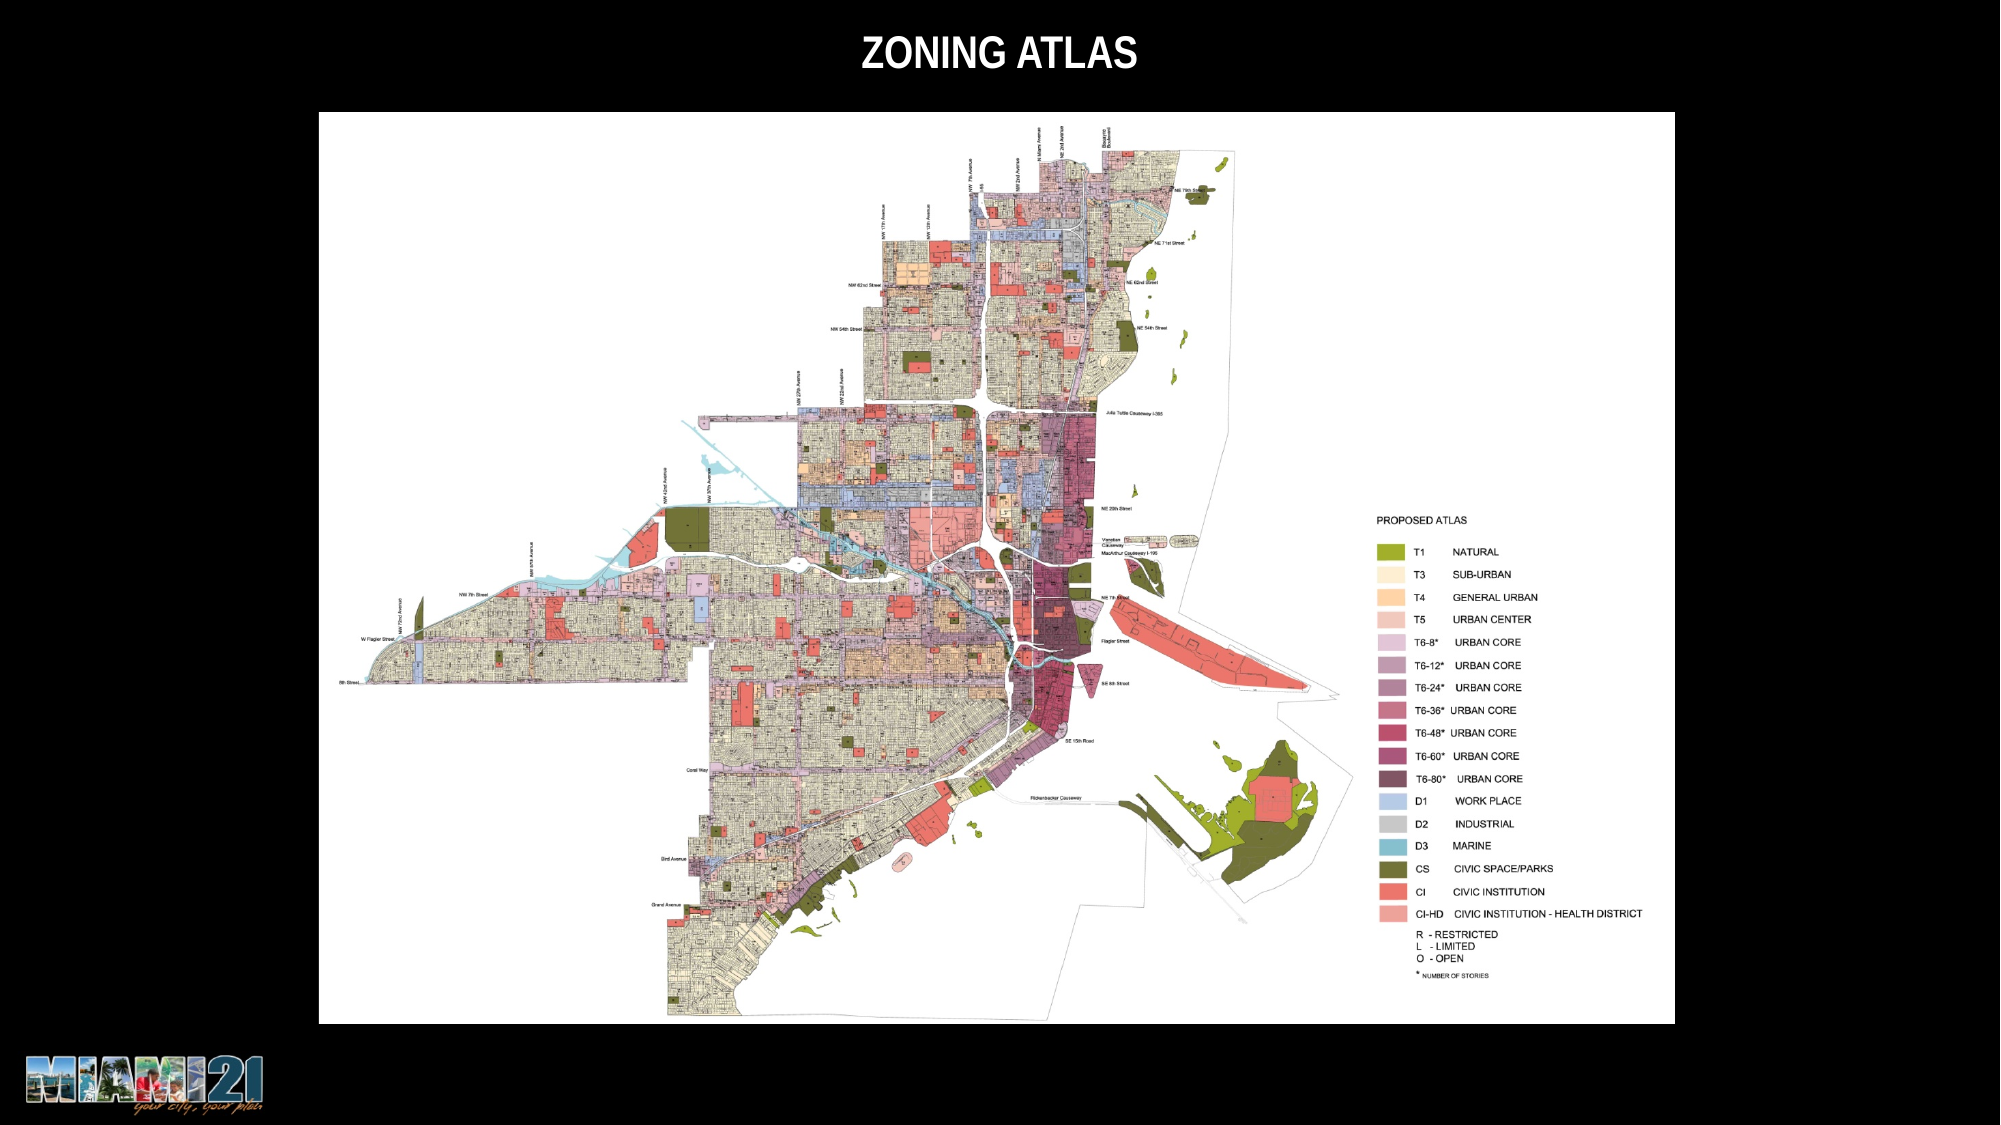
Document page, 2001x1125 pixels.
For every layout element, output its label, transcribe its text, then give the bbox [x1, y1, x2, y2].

text_box ZONING ATLAS [324, 0, 1675, 100]
picture [16, 1051, 267, 1116]
picture [318, 112, 1676, 1024]
